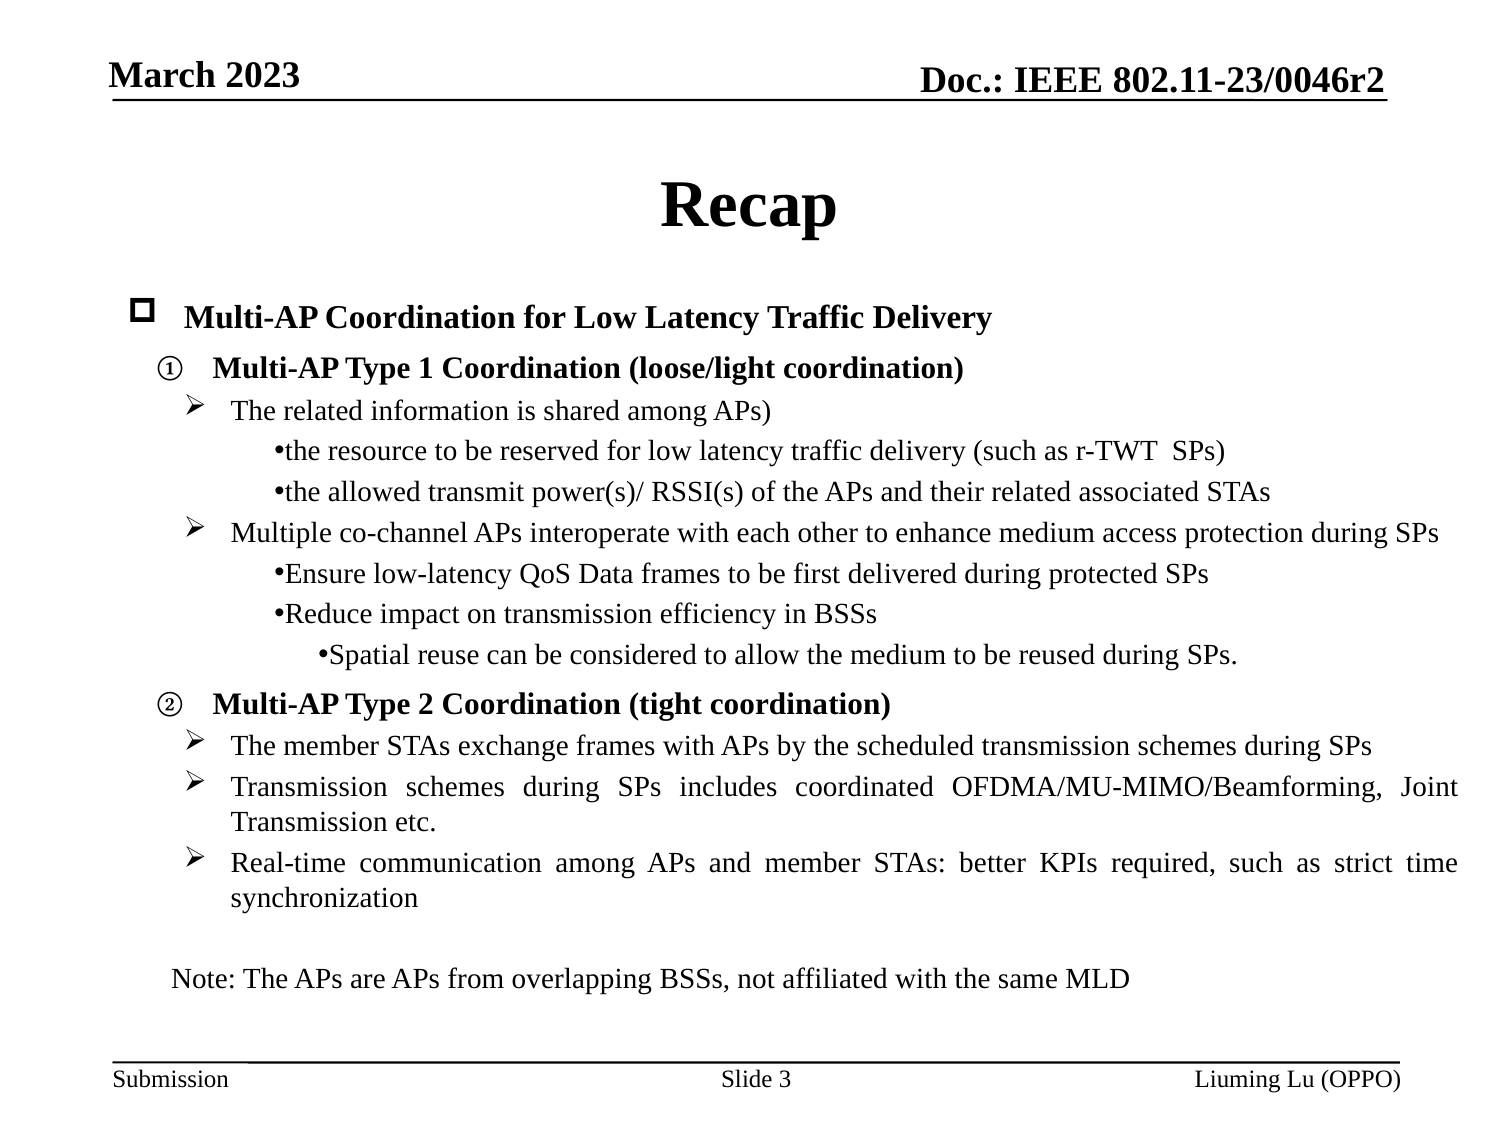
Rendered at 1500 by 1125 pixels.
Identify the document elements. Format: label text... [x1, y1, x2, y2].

slide_number Slide 3 [712, 1061, 800, 1093]
footer Liuming Lu (OPPO) [949, 1061, 1402, 1093]
list Multi-AP Coordination for Low Latency Traffic Delivery Multi-AP Type 1 Coordination (loose/light coordination) The related information is shared among APs) the resource to be reserved for low latency traffic delivery (such as r-TWT SPs) the allowed transmit power(s)/ RSSI(s) of the APs and their related associated STAs Multiple co-channel APs interoperate with each other to enhance medium access protection during SPs Ensure low-latency QoS Data frames to be first delivered during protected SPs Reduce impact on transmission efficiency in BSSs Spatial reuse can be considered to allow the medium to be reused during SPs. Multi-AP Type 2 Coordination (tight coordination) The member STAs exchange frames with APs by the scheduled transmission schemes during SPs Transmission schemes during SPs includes coordinated OFDMA/MU-MIMO/Beamforming, Joint Transmission etc. Real-time communication among APs and member STAs: better KPIs required, such as strict time synchronization Note: The APs are APs from overlapping BSSs, not affiliated with the same MLD [112, 287, 1475, 1038]
title Recap [112, 112, 1388, 287]
